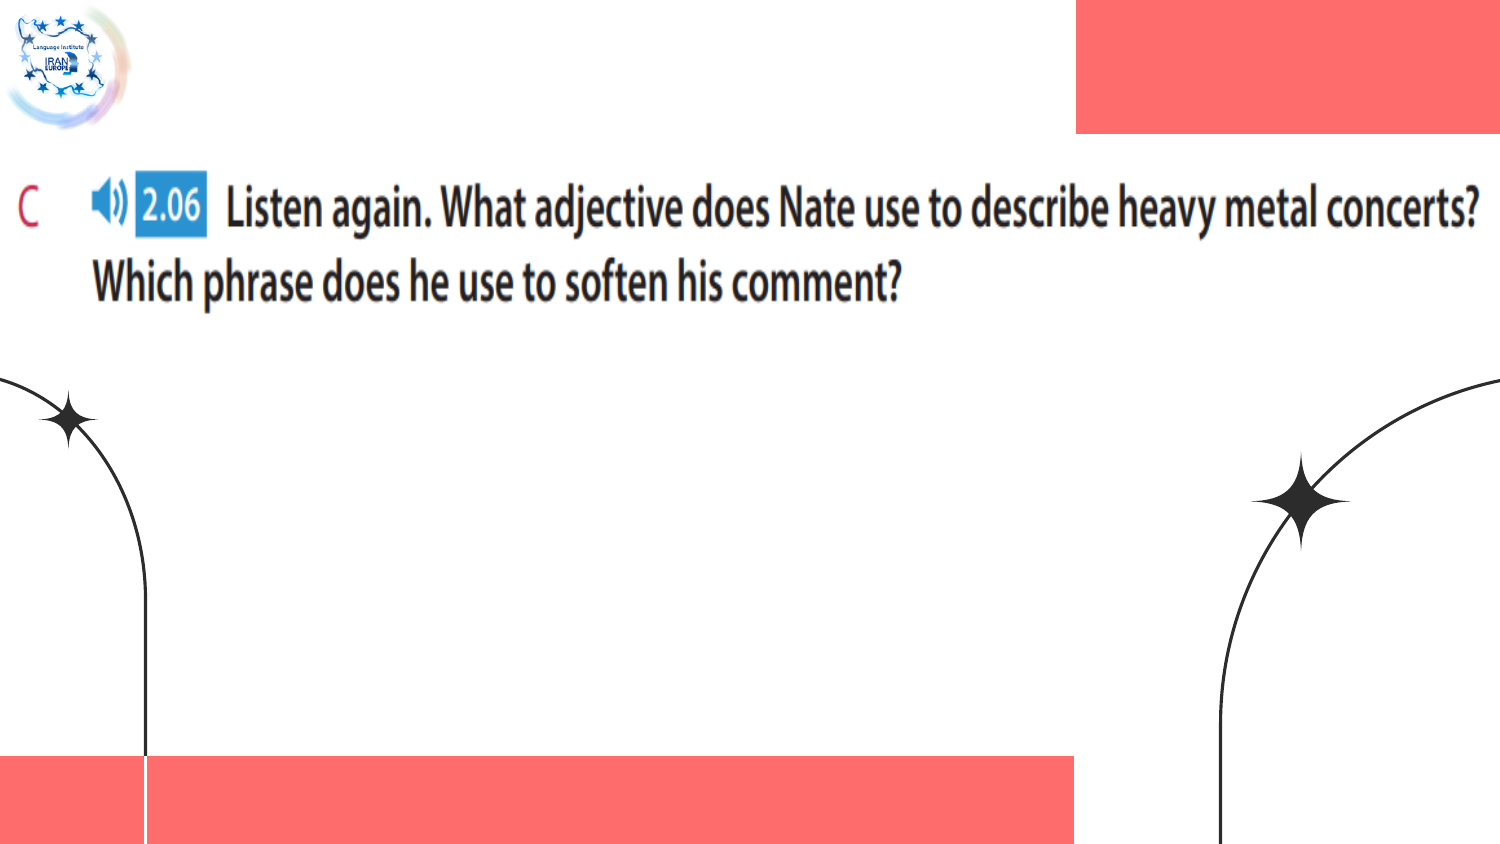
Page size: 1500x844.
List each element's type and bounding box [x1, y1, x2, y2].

picture [0, 1, 1500, 348]
text_box [1076, 0, 1500, 134]
